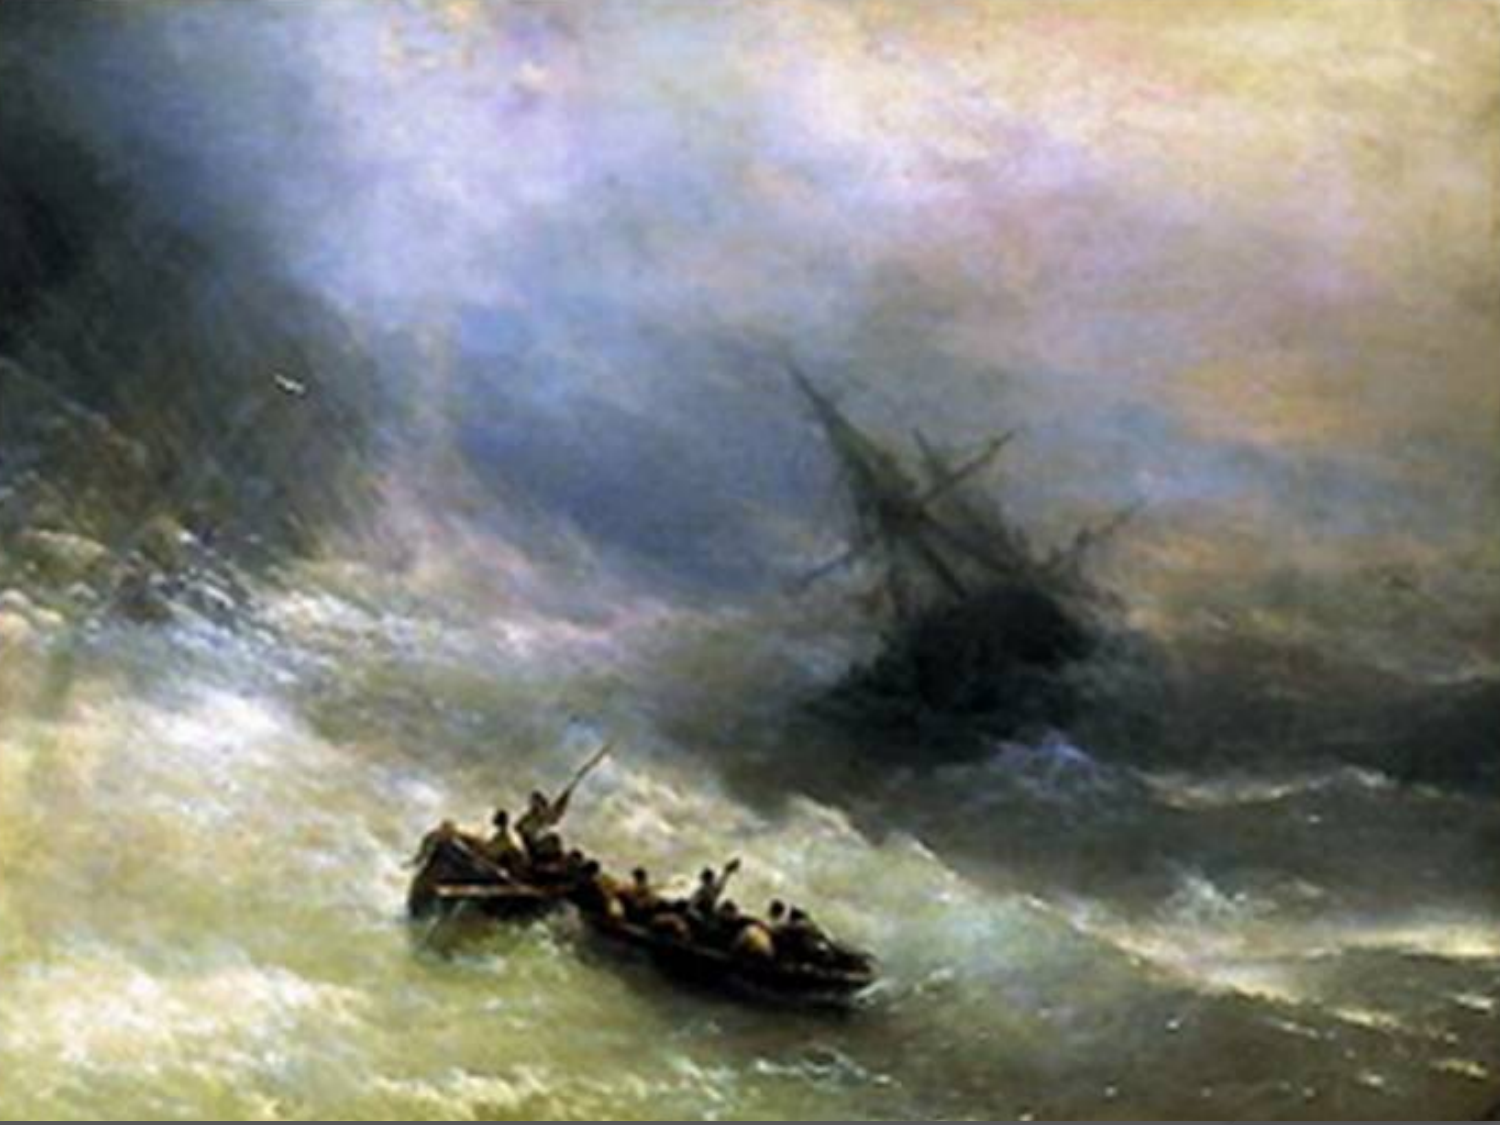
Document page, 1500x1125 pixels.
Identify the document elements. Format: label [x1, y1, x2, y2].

list [0, 0, 1500, 1122]
